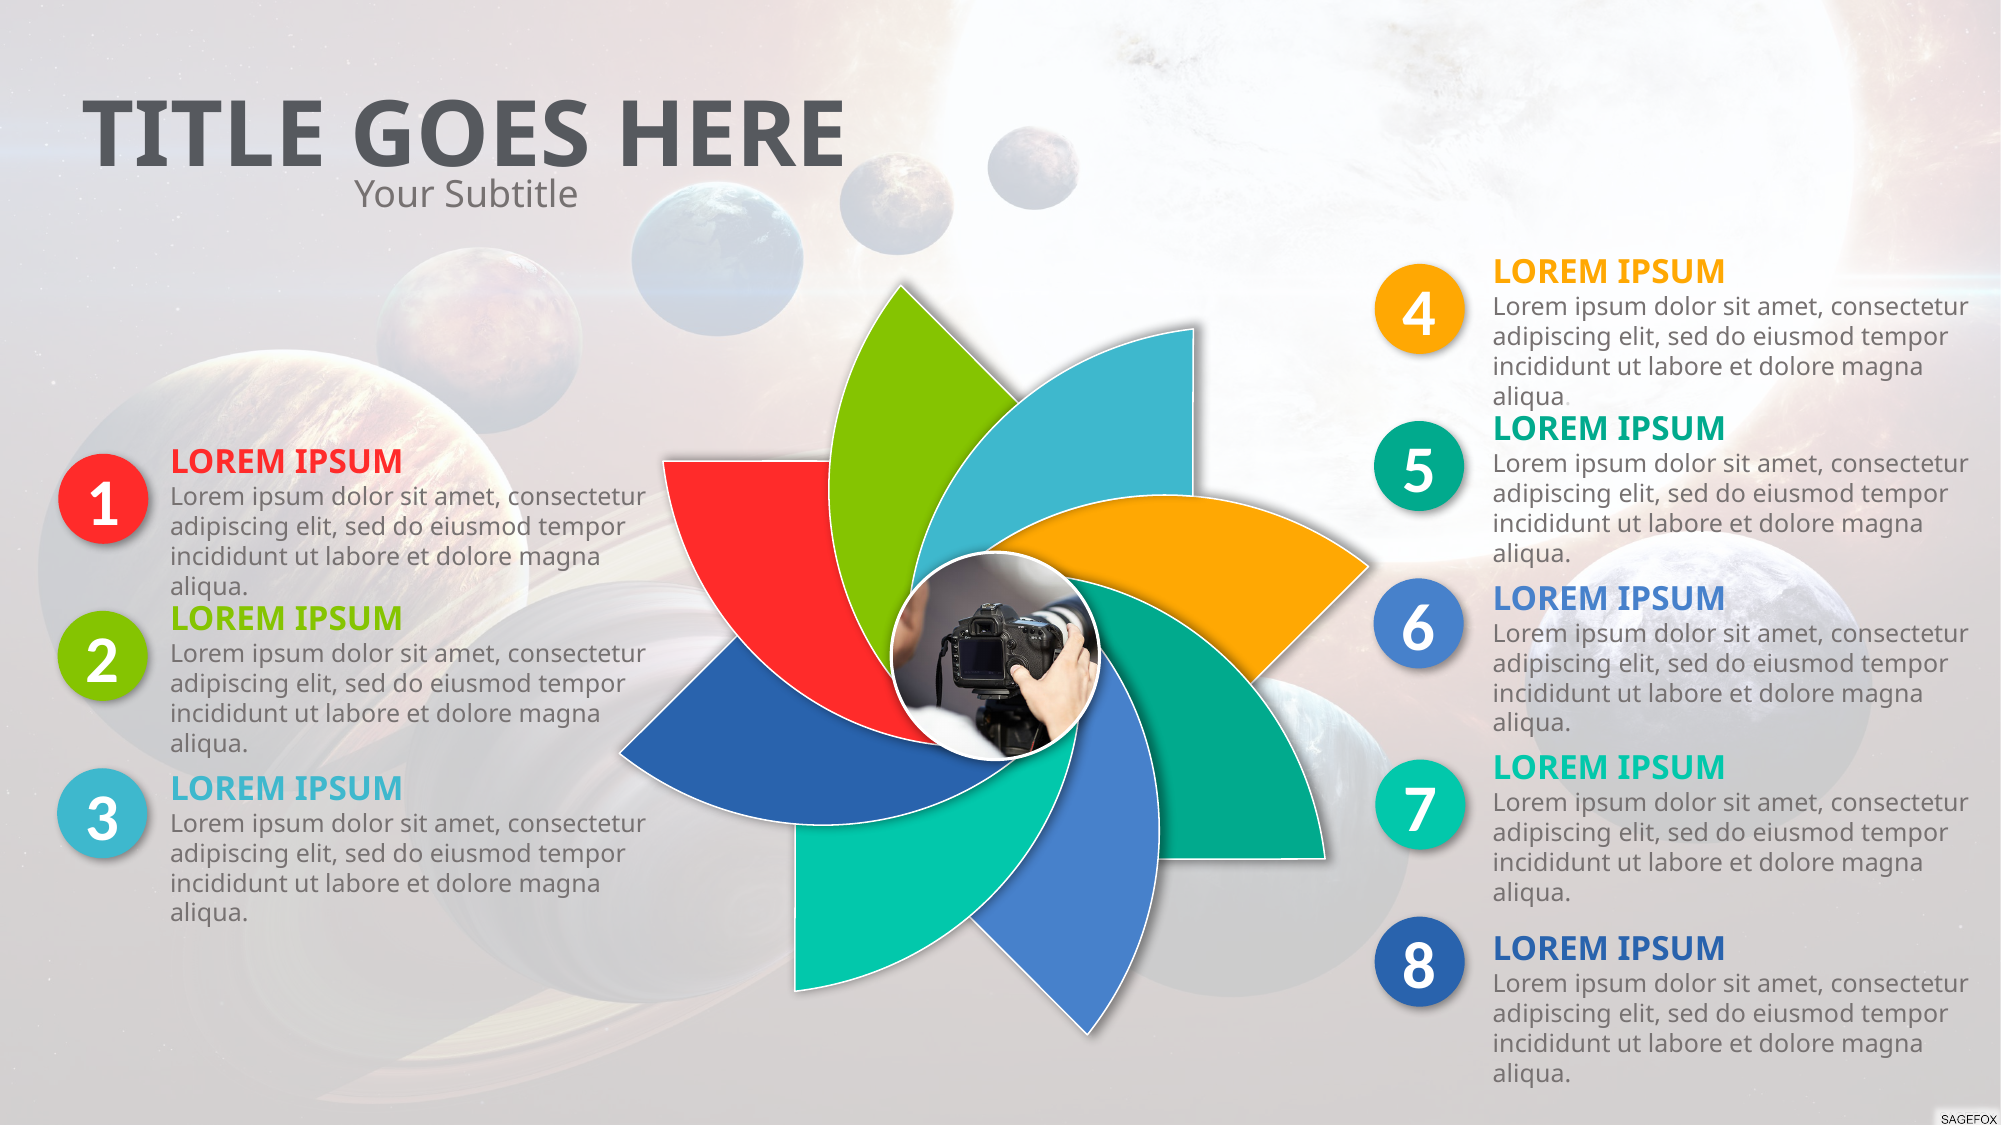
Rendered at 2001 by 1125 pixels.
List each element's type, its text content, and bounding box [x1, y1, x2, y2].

text_box LOREM IPSUM Lorem ipsum dolor sit amet, consectetur adipiscing elit, sed do eiusmod tempor incididunt ut labore et dolore magna aliqua. [1482, 245, 2000, 416]
text_box 4 [1373, 262, 1466, 355]
text_box [678, 640, 999, 826]
text_box [678, 461, 922, 743]
text_box 3 [56, 767, 149, 860]
text_box [891, 552, 1100, 760]
text_box [1080, 580, 1326, 860]
text_box LOREM IPSUM Lorem ipsum dolor sit amet, consectetur adipiscing elit, sed do eiusmod tempor incididunt ut labore et dolore magna aliqua. [1482, 416, 2000, 573]
text_box 8 [1373, 915, 1466, 1008]
picture [1938, 1114, 1999, 1125]
text_box LOREM IPSUM Lorem ipsum dolor sit amet, consectetur adipiscing elit, sed do eiusmod tempor incididunt ut labore et dolore magna aliqua. [160, 606, 678, 763]
text_box [912, 328, 1194, 582]
text_box [828, 285, 1014, 667]
text_box LOREM IPSUM Lorem ipsum dolor sit amet, consectetur adipiscing elit, sed do eiusmod tempor incididunt ut labore et dolore magna aliqua. [1482, 742, 2000, 911]
text_box [1014, 497, 1369, 675]
text_box LOREM IPSUM Lorem ipsum dolor sit amet, consectetur adipiscing elit, sed do eiusmod tempor incididunt ut labore et dolore magna aliqua. [160, 763, 678, 932]
text_box LOREM IPSUM Lorem ipsum dolor sit amet, consectetur adipiscing elit, sed do eiusmod tempor incididunt ut labore et dolore magna aliqua. [1482, 573, 2000, 742]
text_box LOREM IPSUM Lorem ipsum dolor sit amet, consectetur adipiscing elit, sed do eiusmod tempor incididunt ut labore et dolore magna aliqua. [1482, 922, 2000, 1092]
text_box 6 [1372, 577, 1465, 670]
text_box 7 [1374, 758, 1467, 851]
text_box LOREM IPSUM Lorem ipsum dolor sit amet, consectetur adipiscing elit, sed do eiusmod tempor incididunt ut labore et dolore magna aliqua. [160, 435, 678, 606]
text_box [976, 662, 1160, 1035]
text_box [13, 66, 918, 224]
text_box [794, 739, 1076, 992]
text_box 2 [56, 609, 149, 702]
text_box 1 [57, 452, 150, 545]
text_box 5 [1373, 419, 1466, 513]
